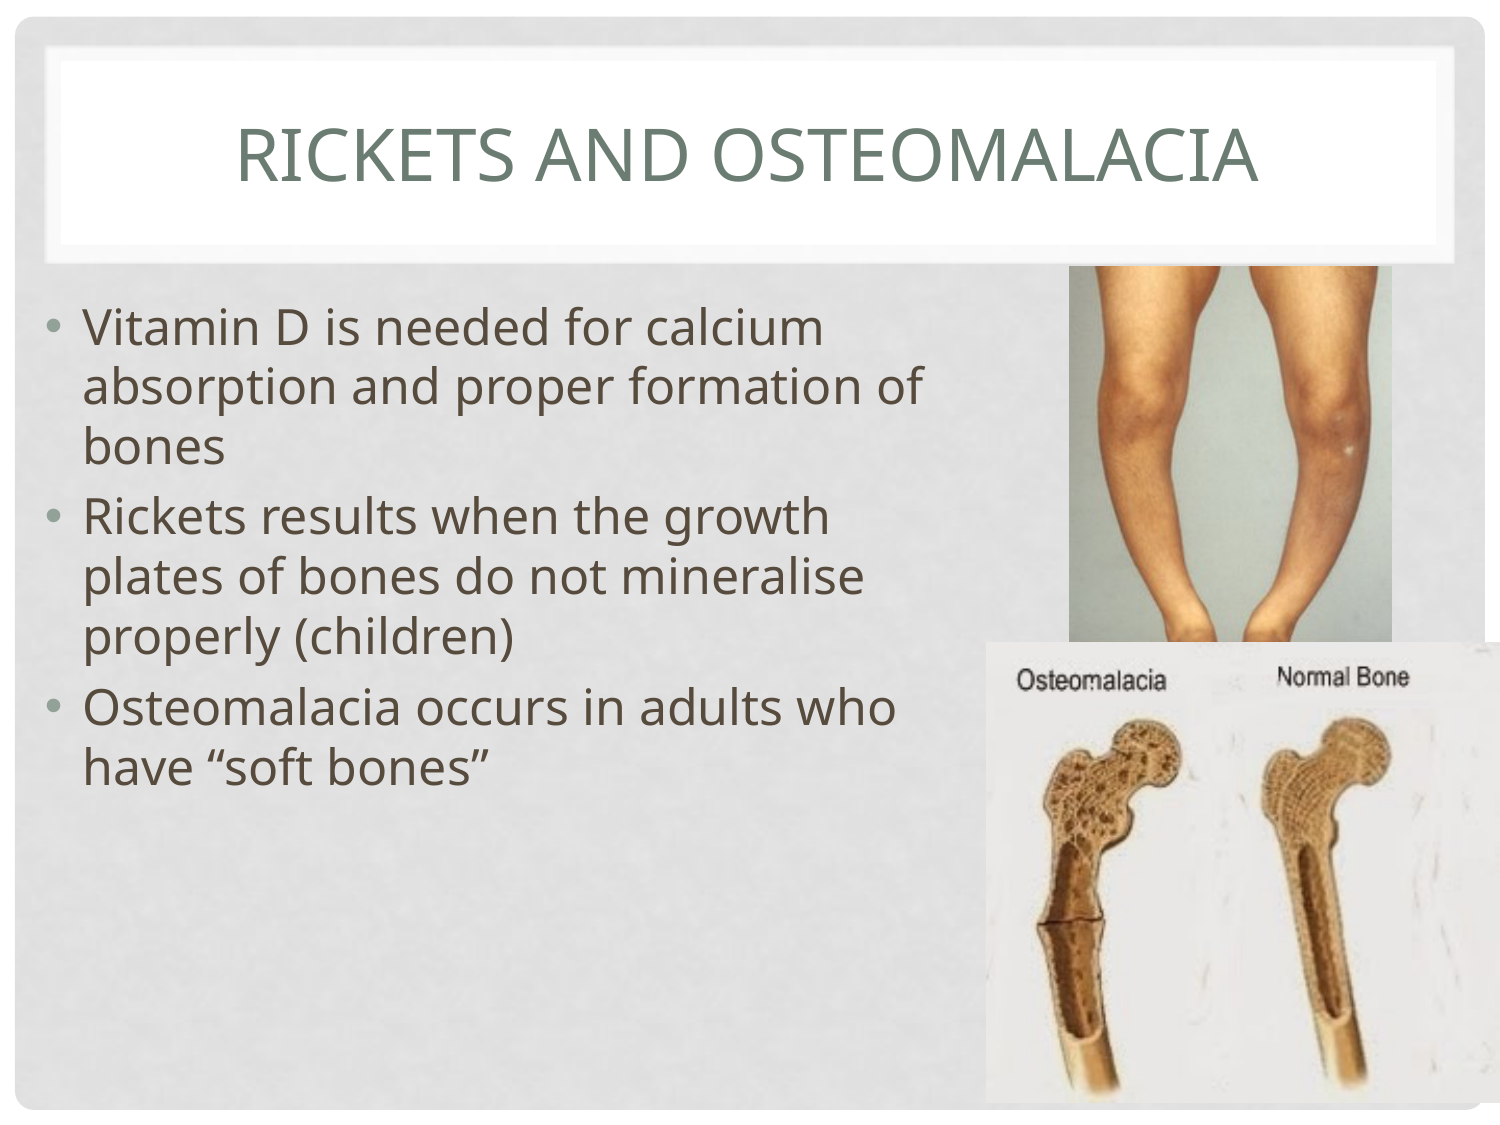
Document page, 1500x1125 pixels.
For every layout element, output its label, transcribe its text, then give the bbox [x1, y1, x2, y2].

picture [985, 266, 1500, 1103]
title Rickets and Osteomalacia [69, 66, 1425, 238]
list Vitamin D is needed for calcium absorption and proper formation of bones Rickets results when the growth plates of bones do not mineralise properly (children) Osteomalacia occurs in adults who have “soft bones” [11, 287, 987, 1005]
